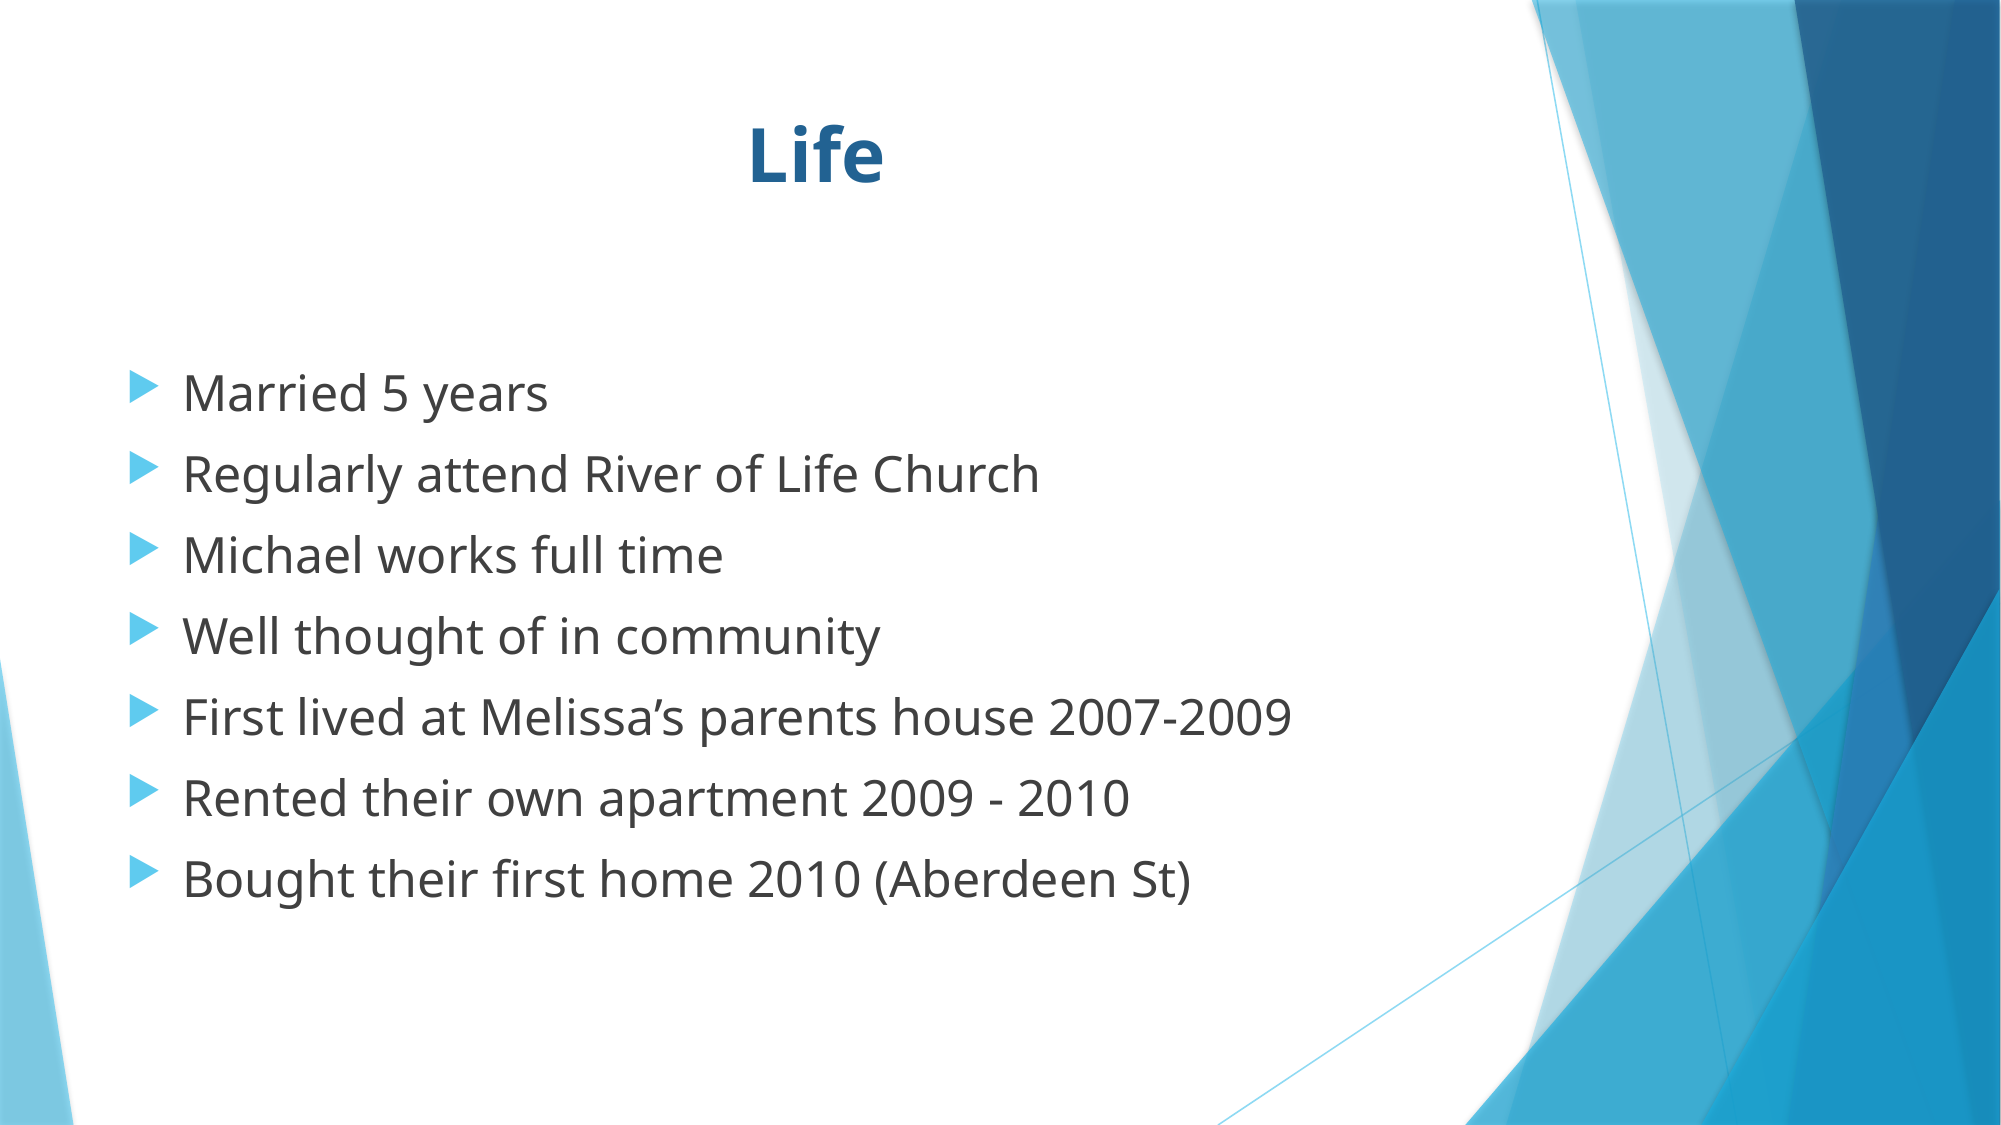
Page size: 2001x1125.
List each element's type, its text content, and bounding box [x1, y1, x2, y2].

list Married 5 years Regularly attend River of Life Church Michael works full time Well thought of in community First lived at Melissa’s parents house 2007-2009 Rented their own apartment 2009 - 2010 Bought their first home 2010 (Aberdeen St) [111, 354, 1522, 992]
title Life [111, 99, 1522, 262]
